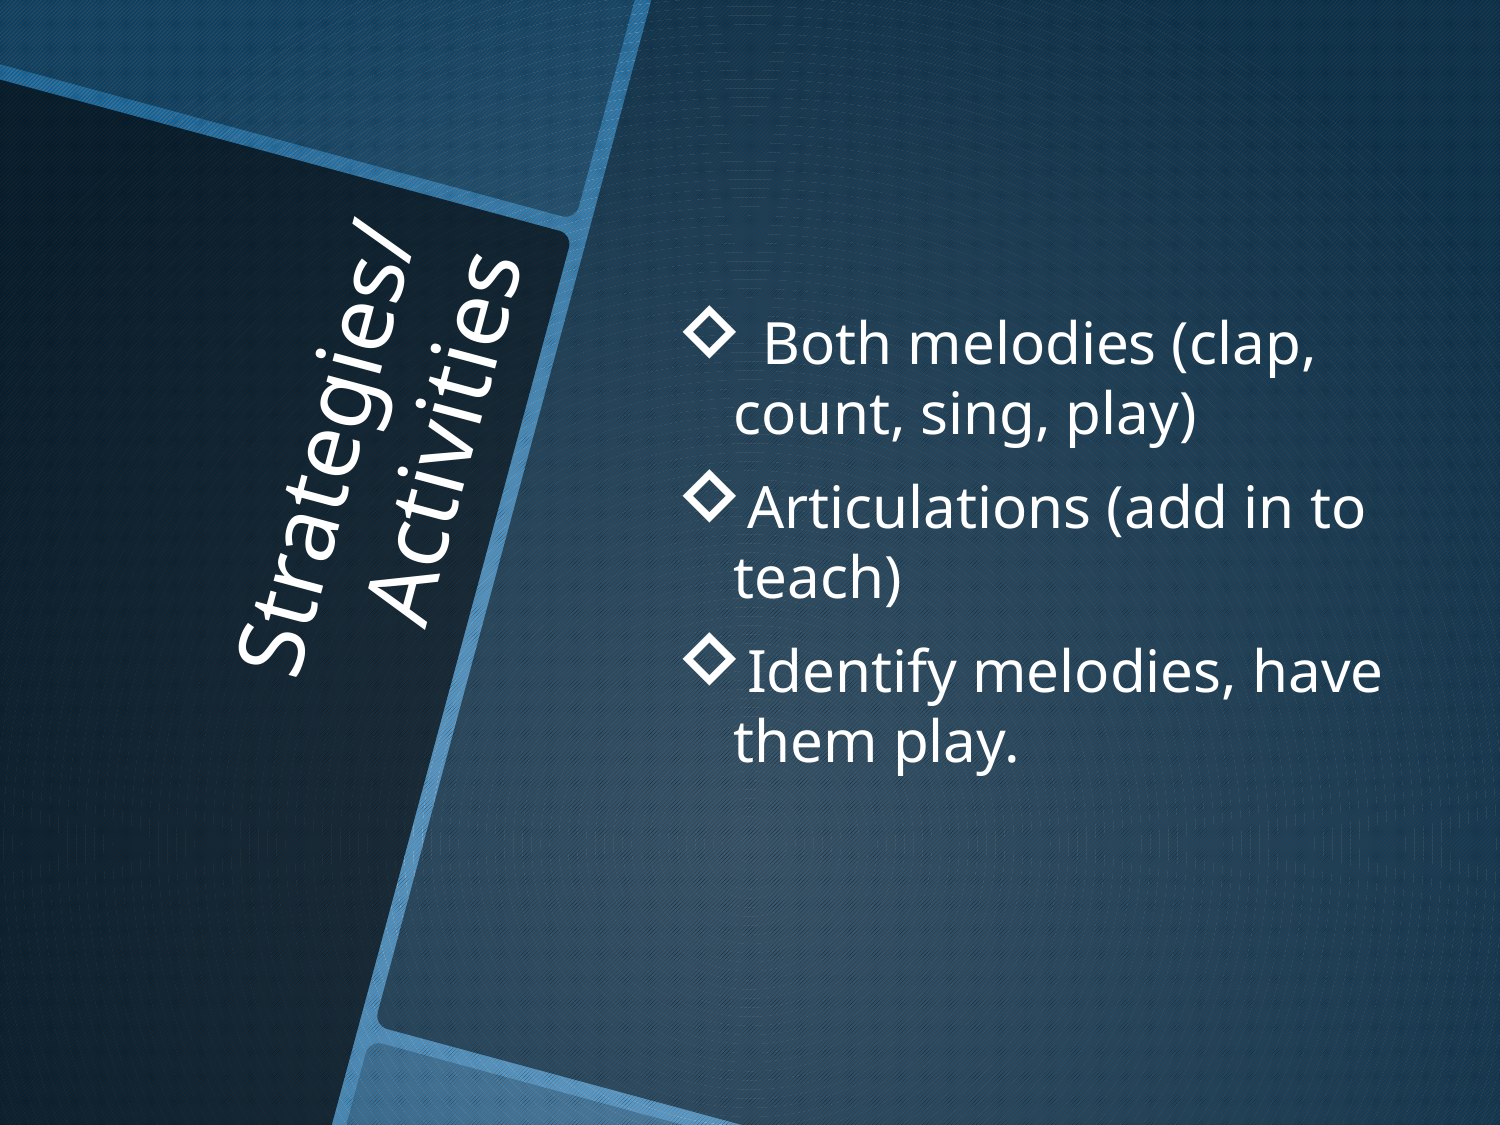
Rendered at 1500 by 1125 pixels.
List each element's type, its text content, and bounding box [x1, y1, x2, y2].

list Both melodies (clap, count, sing, play) Articulations (add in to teach) Identify melodies, have them play. [658, 298, 1423, 1087]
title Strategies/Activities [69, 181, 554, 1056]
